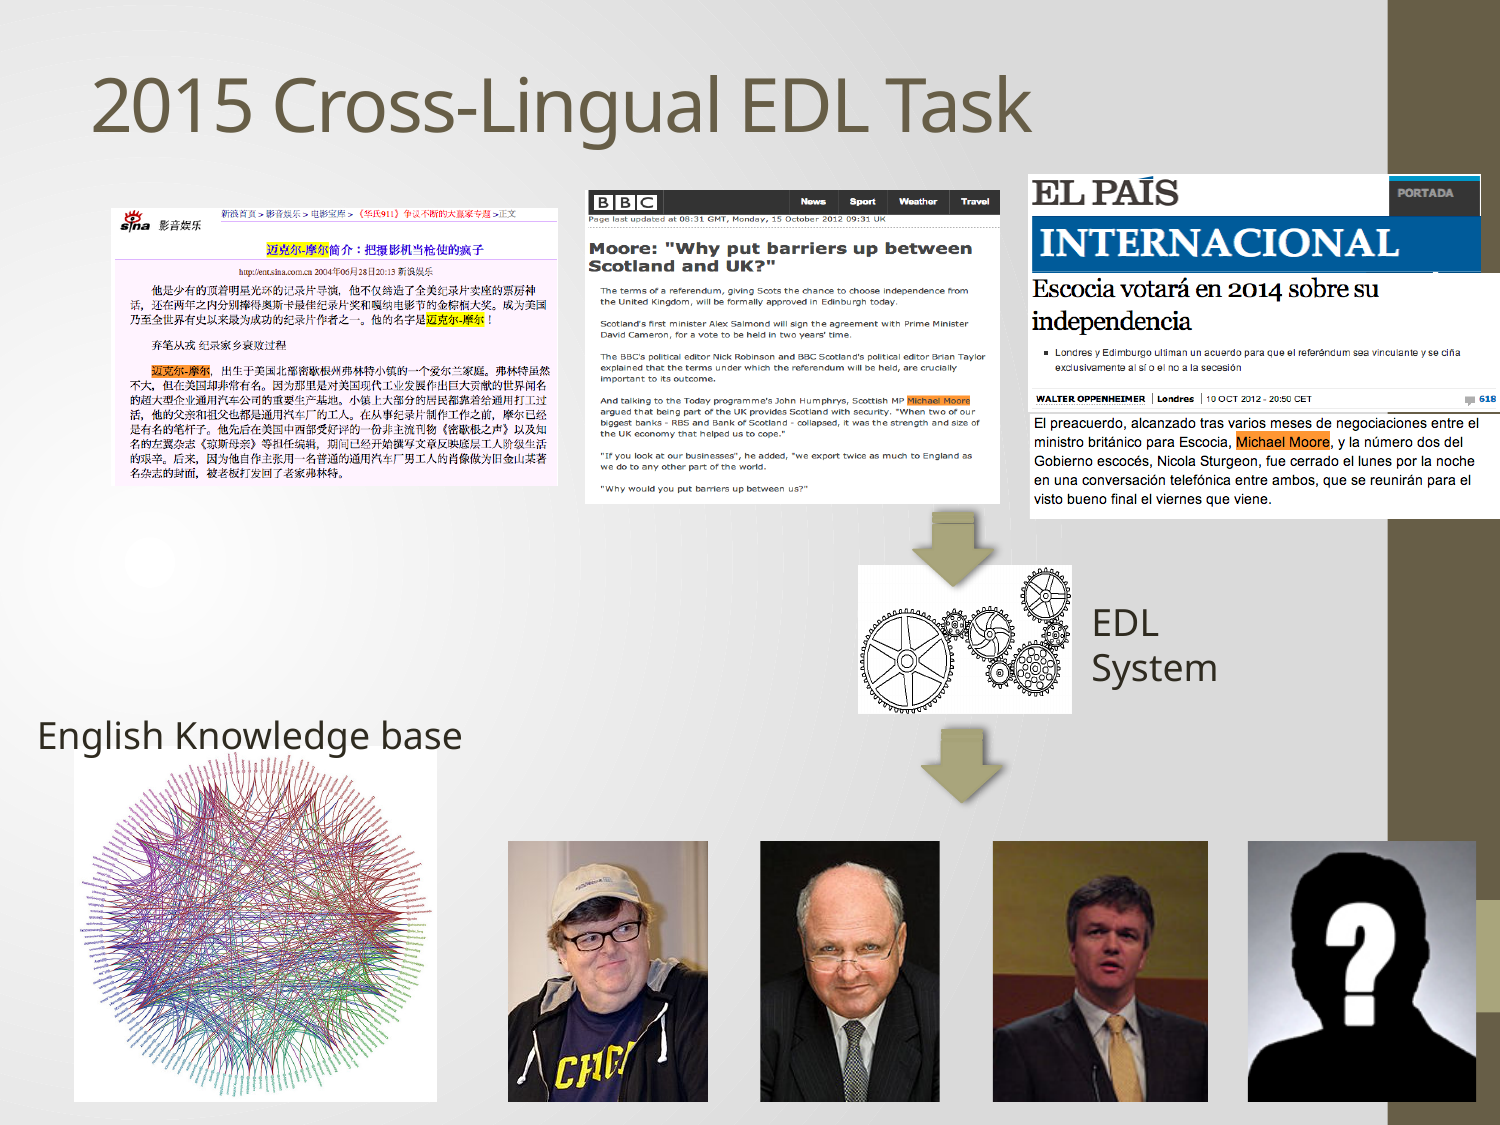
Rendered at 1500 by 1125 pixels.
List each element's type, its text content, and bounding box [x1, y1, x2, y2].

picture [111, 207, 558, 487]
picture [1247, 841, 1477, 1103]
text_box [920, 729, 1003, 804]
picture [857, 565, 1072, 715]
picture [759, 841, 941, 1103]
title 2015 Cross-Lingual EDL Task [74, 9, 1325, 197]
picture [584, 189, 1001, 505]
picture [507, 841, 709, 1103]
text_box EDL System [1083, 592, 1275, 697]
picture [992, 841, 1209, 1103]
text_box [912, 512, 994, 558]
text_box English Knowledge base [22, 704, 479, 764]
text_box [1027, 174, 1500, 519]
picture [74, 746, 437, 1103]
